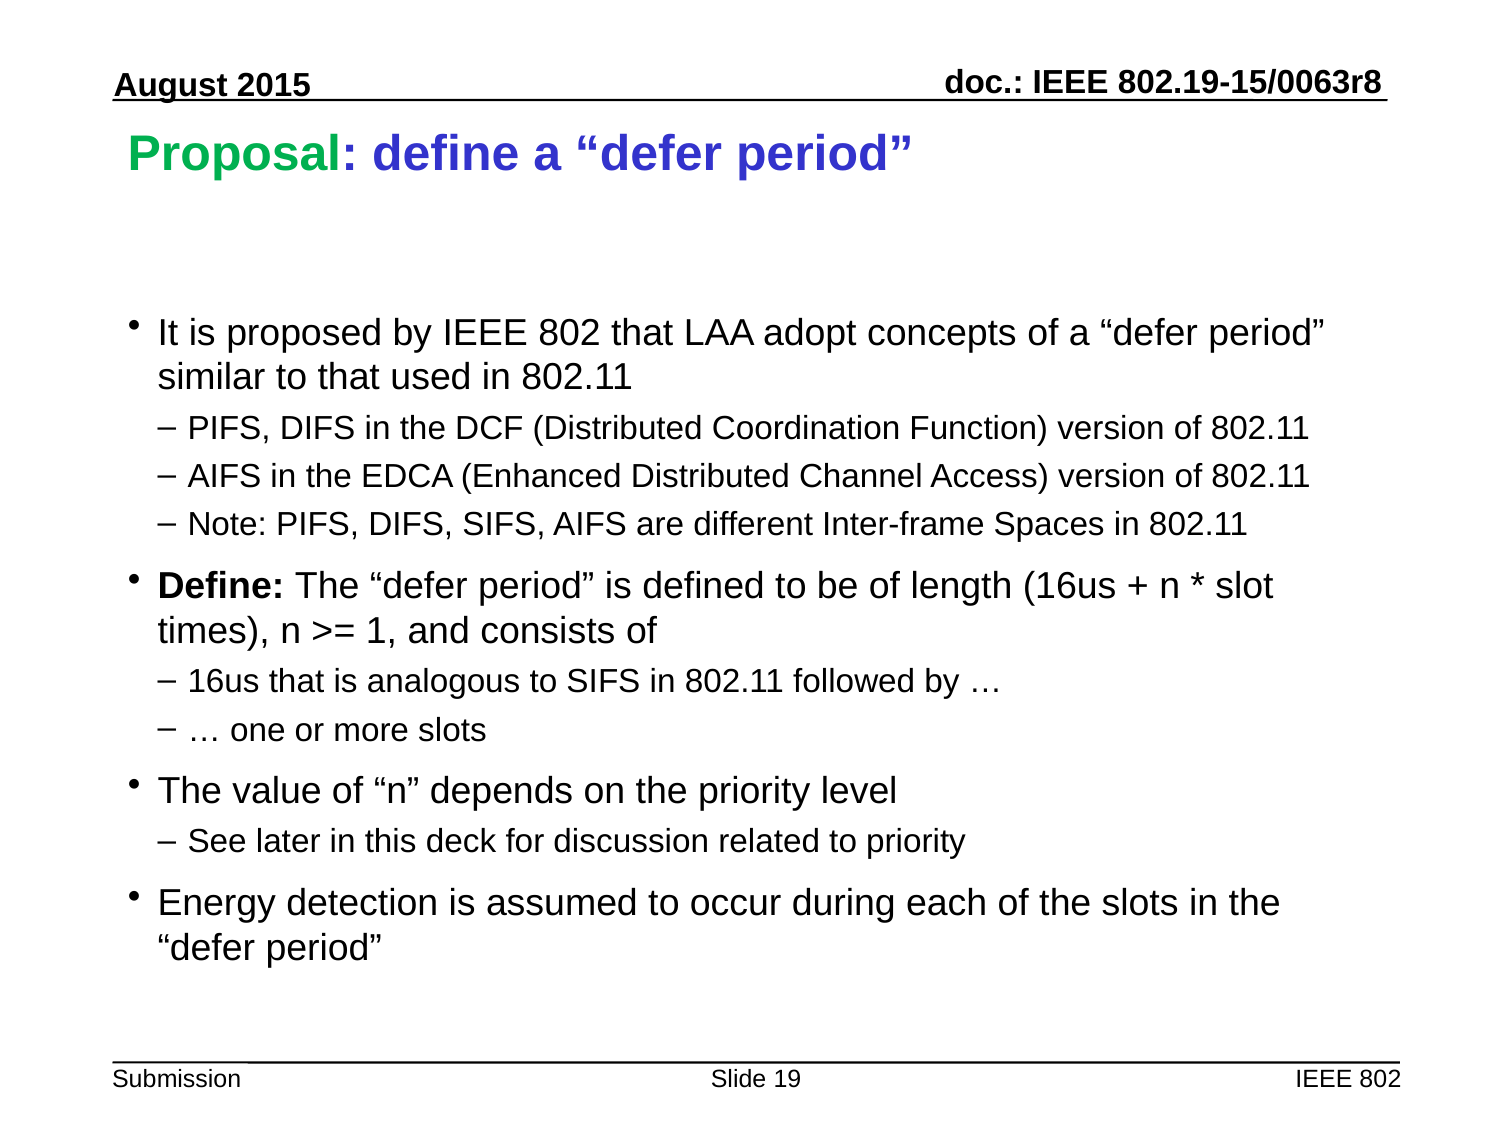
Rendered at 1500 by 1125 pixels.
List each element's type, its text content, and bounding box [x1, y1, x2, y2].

title Proposal: define a “defer period” [112, 112, 1388, 288]
slide_number Slide 19 [709, 1061, 803, 1093]
footer IEEE 802 [1294, 1061, 1402, 1093]
list It is proposed by IEEE 802 that LAA adopt concepts of a “defer period” similar to that used in 802.11 PIFS, DIFS in the DCF (Distributed Coordination Function) version of 802.11 AIFS in the EDCA (Enhanced Distributed Channel Access) version of 802.11 Note: PIFS, DIFS, SIFS, AIFS are different Inter-frame Spaces in 802.11 Define: The “defer period” is defined to be of length (16us + n * slot times), n >= 1, and consists of 16us that is analogous to SIFS in 802.11 followed by … … one or more slots The value of “n” depends on the priority level See later in this deck for discussion related to priority Energy detection is assumed to occur during each of the slots in the “defer period” [112, 299, 1388, 975]
